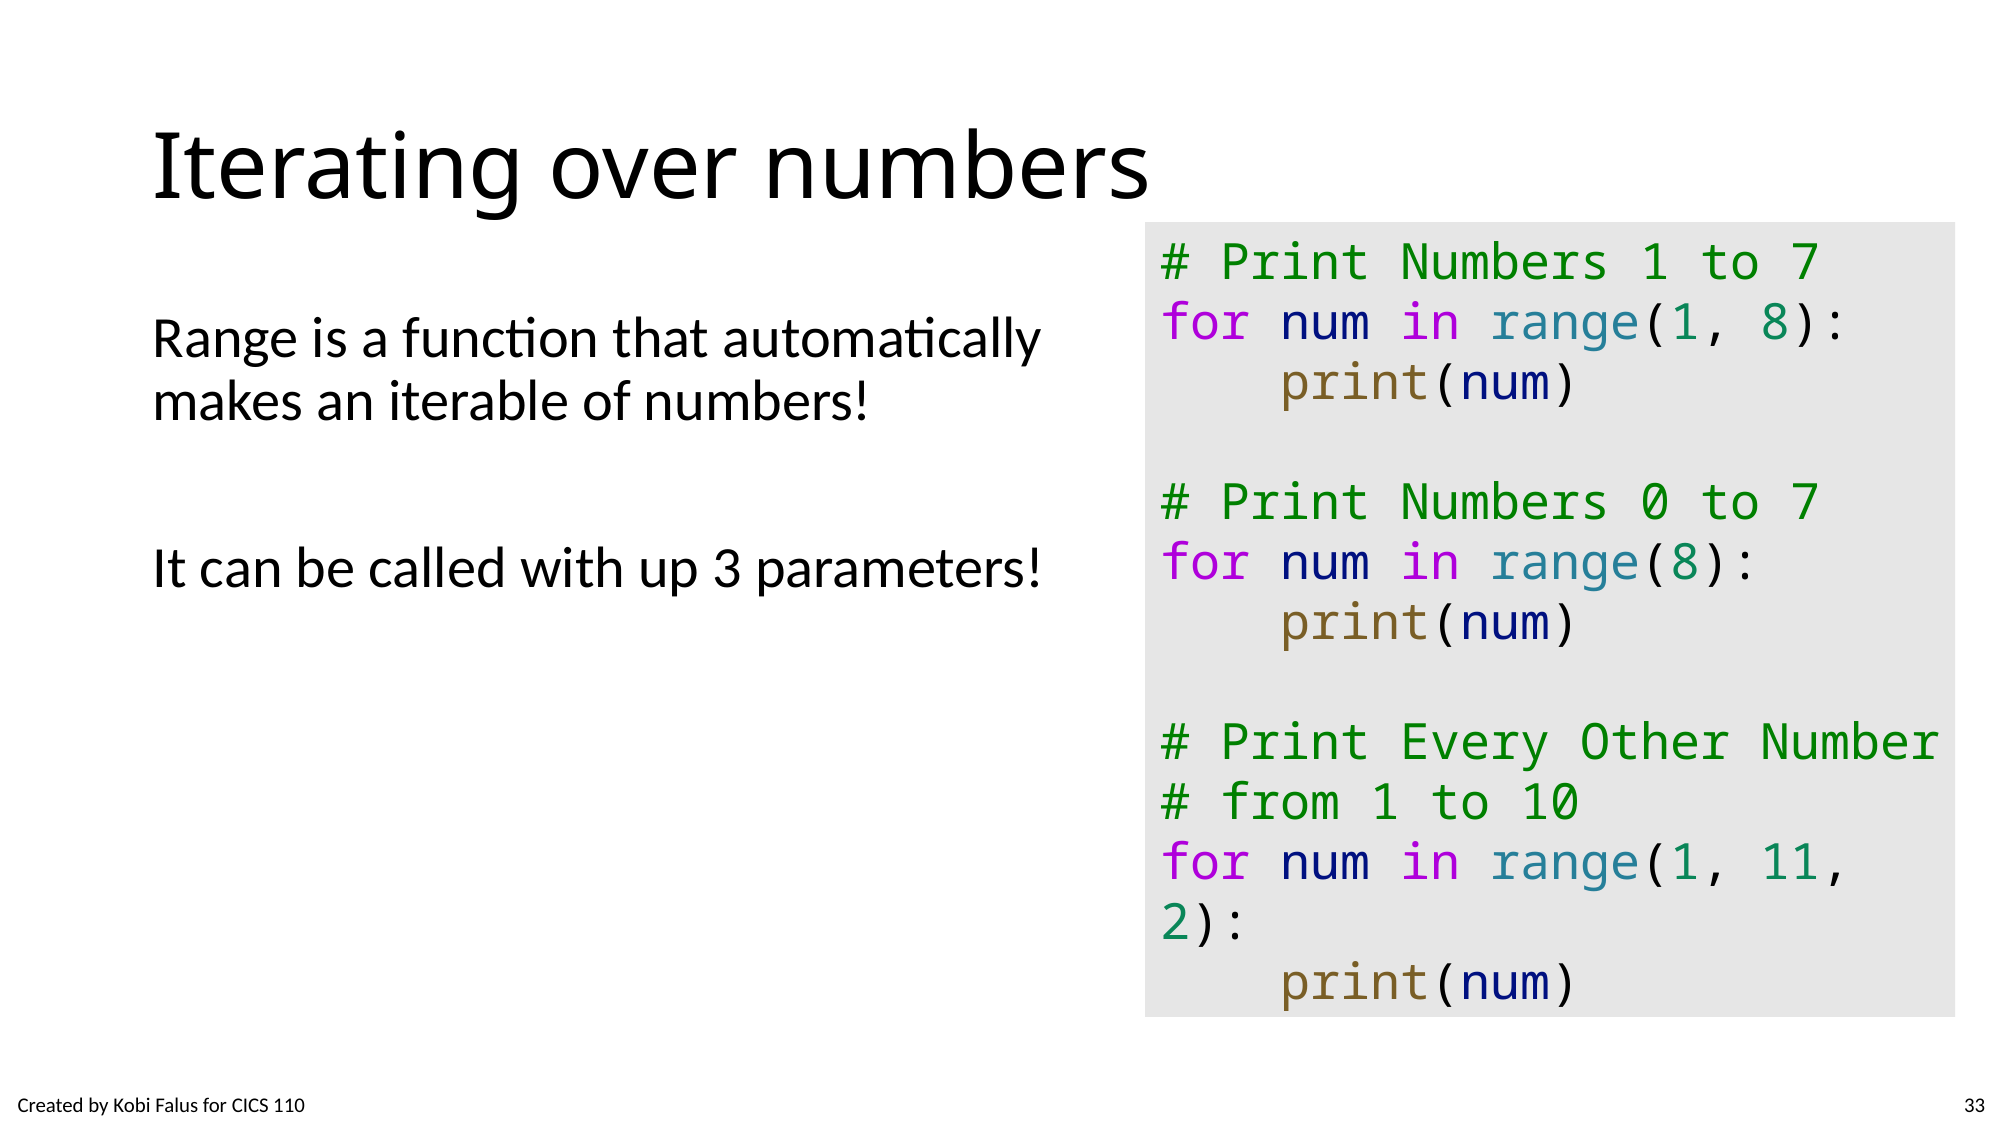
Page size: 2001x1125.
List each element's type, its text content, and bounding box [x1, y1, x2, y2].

title Iterating over numbers [137, 59, 1863, 278]
list Range is a function that automatically makes an iterable of numbers! It can be called with up 3 parameters! [137, 299, 1133, 1032]
text_box # Print Numbers 1 to 7 for num in range(1, 8): print(num) # Print Numbers 0 to 7 for num in range(8): print(num) # Print Every Other Number # from 1 to 10 for num in range(1, 11, 2): print(num) [1145, 222, 1956, 1017]
